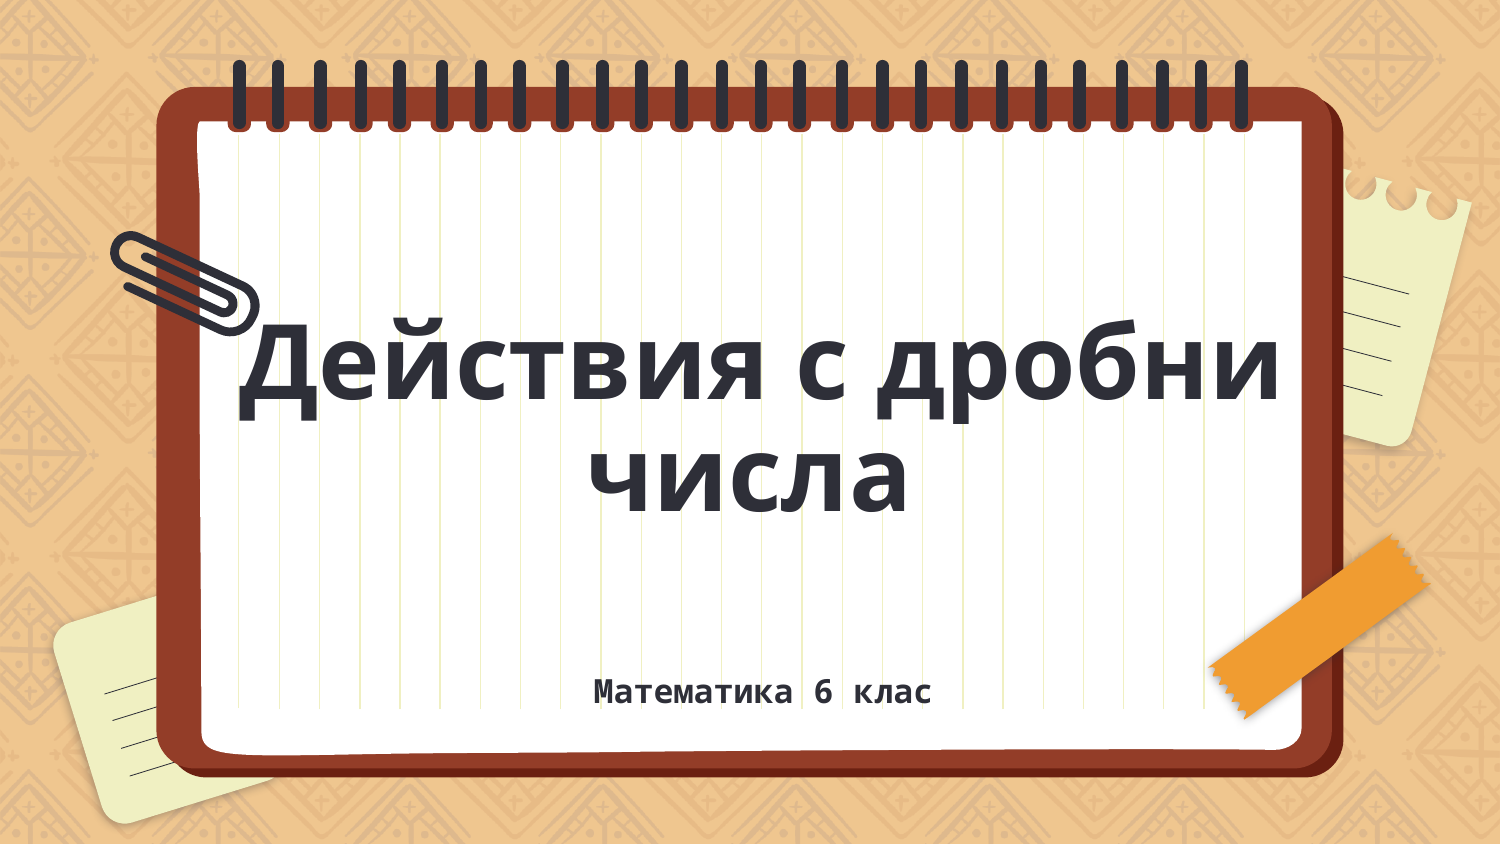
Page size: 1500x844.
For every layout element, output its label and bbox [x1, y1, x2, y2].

text_box [123, 282, 151, 303]
text_box [156, 65, 1344, 778]
text_box [47, 573, 291, 830]
text_box [1347, 532, 1431, 645]
text_box [110, 231, 151, 285]
text_box [1347, 148, 1467, 447]
